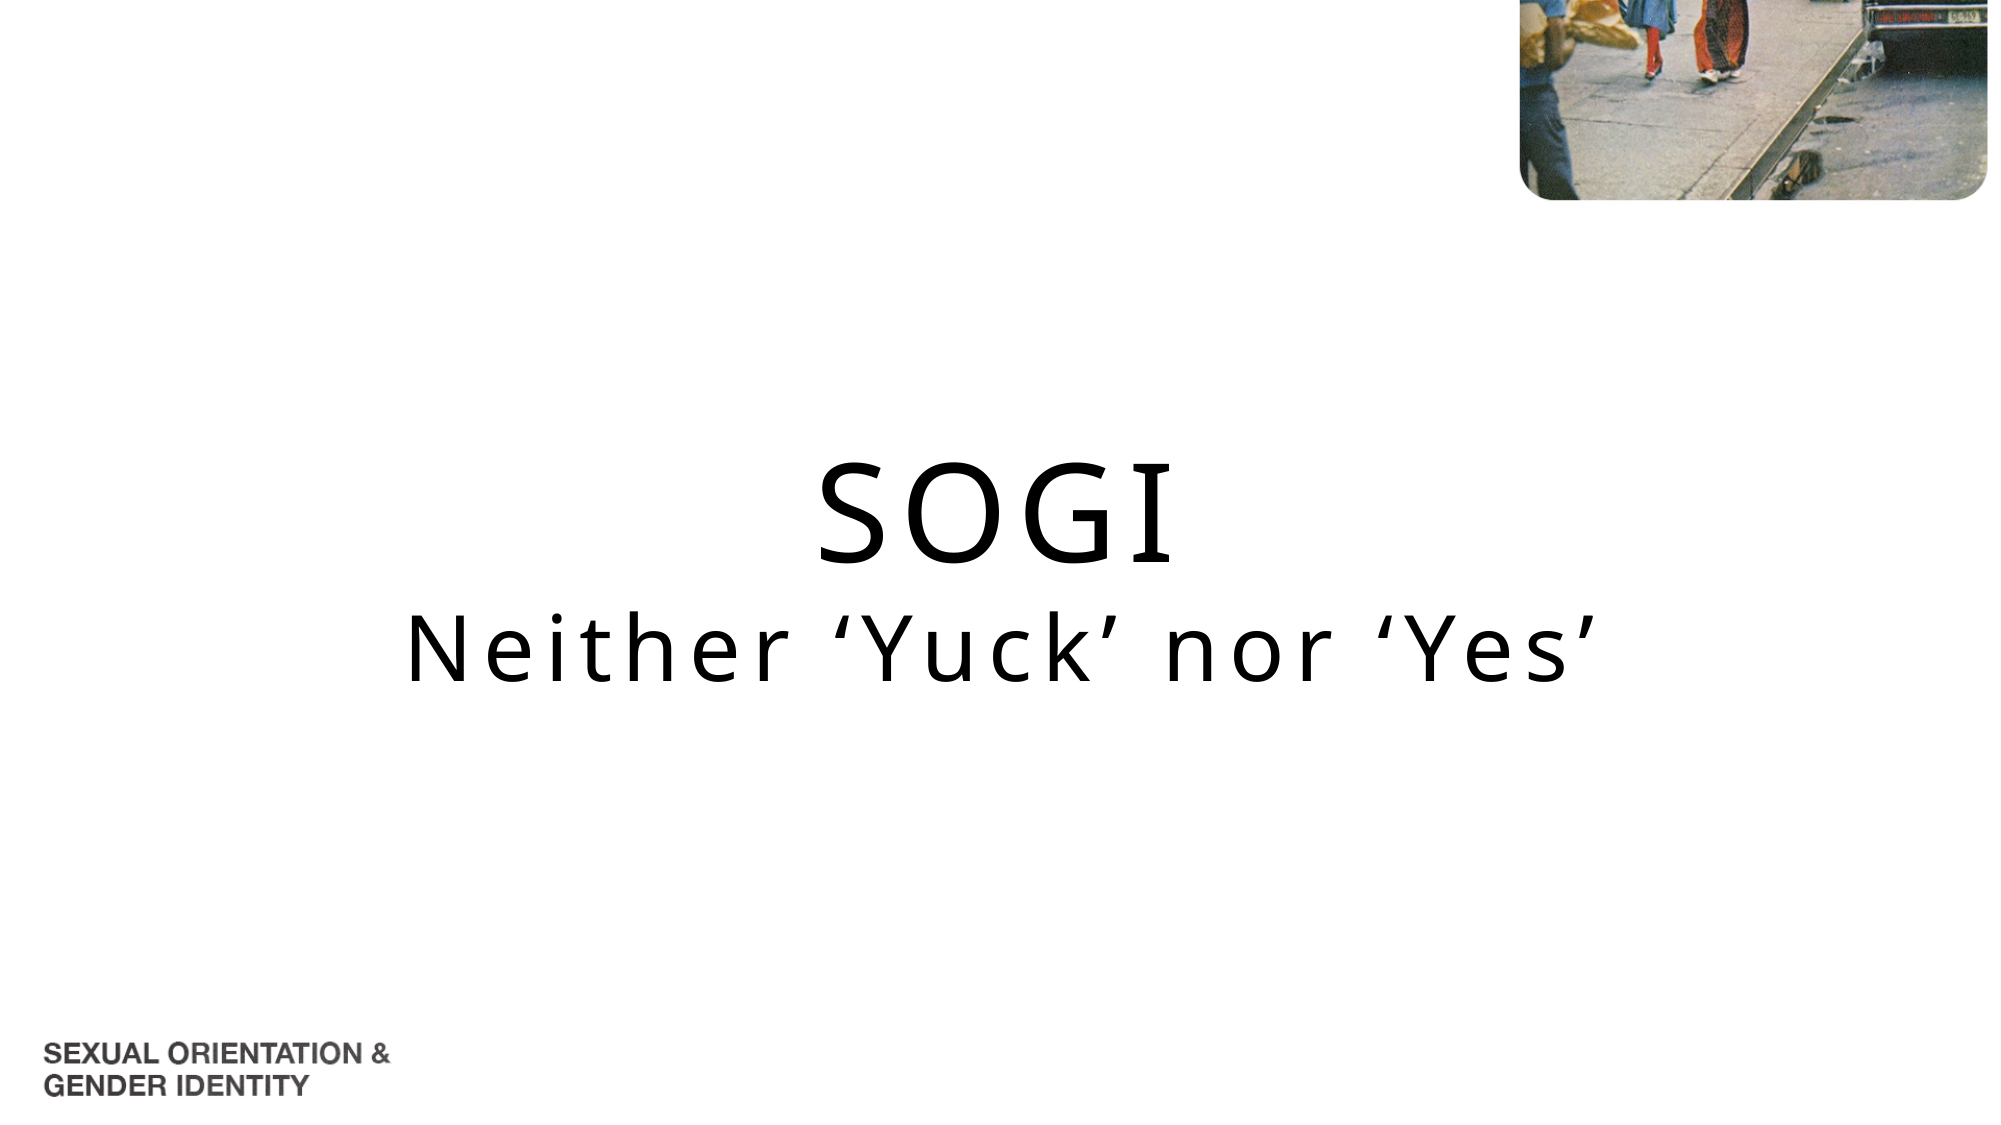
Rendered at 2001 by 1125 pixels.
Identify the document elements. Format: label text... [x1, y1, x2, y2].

title SOGI Neither ‘Yuck’ nor ‘Yes’ [253, 248, 1747, 877]
picture [0, 0, 2000, 1125]
